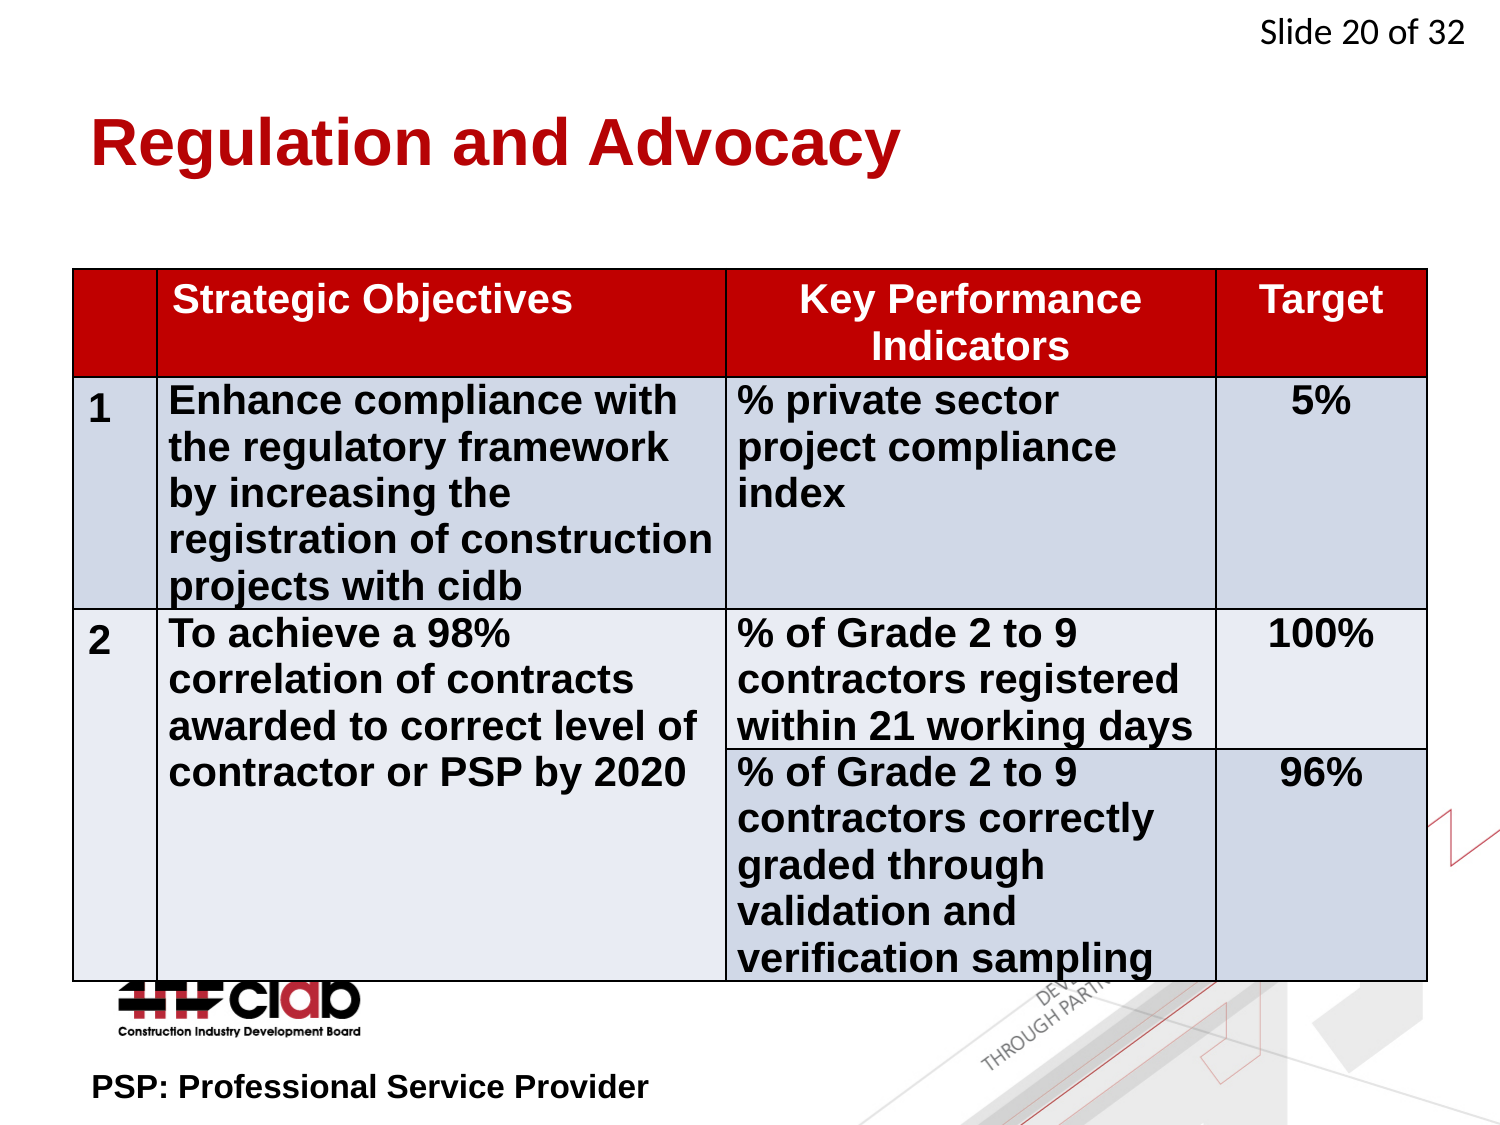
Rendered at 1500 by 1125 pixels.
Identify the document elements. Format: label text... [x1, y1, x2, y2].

text_box PSP: Professional Service Provider [76, 1057, 665, 1113]
table_header Key Performance Indicators [727, 270, 1215, 376]
table_cell 2 [74, 610, 156, 980]
picture [0, 0, 1500, 1125]
table_cell To achieve a 98% correlation of contracts awarded to correct level of contractor or PSP by 2020 [158, 610, 725, 980]
table_cell 96% [1217, 750, 1426, 980]
table_cell 100% [1217, 610, 1426, 748]
table_header Strategic Objectives [158, 270, 725, 376]
table_header [74, 270, 156, 376]
table_cell % of Grade 2 to 9 contractors correctly graded through validation and verification sampling [727, 750, 1215, 980]
table_header Target [1217, 270, 1426, 376]
table_cell Enhance compliance with the regulatory framework by increasing the registration of construction projects with cidb [158, 378, 725, 608]
title Regulation and Advocacy [75, 45, 1425, 233]
table_cell % private sector project compliance index [727, 378, 1215, 608]
table_cell 1 [74, 378, 156, 608]
table_cell 5% [1217, 378, 1426, 608]
table_cell % of Grade 2 to 9 contractors registered within 21 working days [727, 610, 1215, 748]
